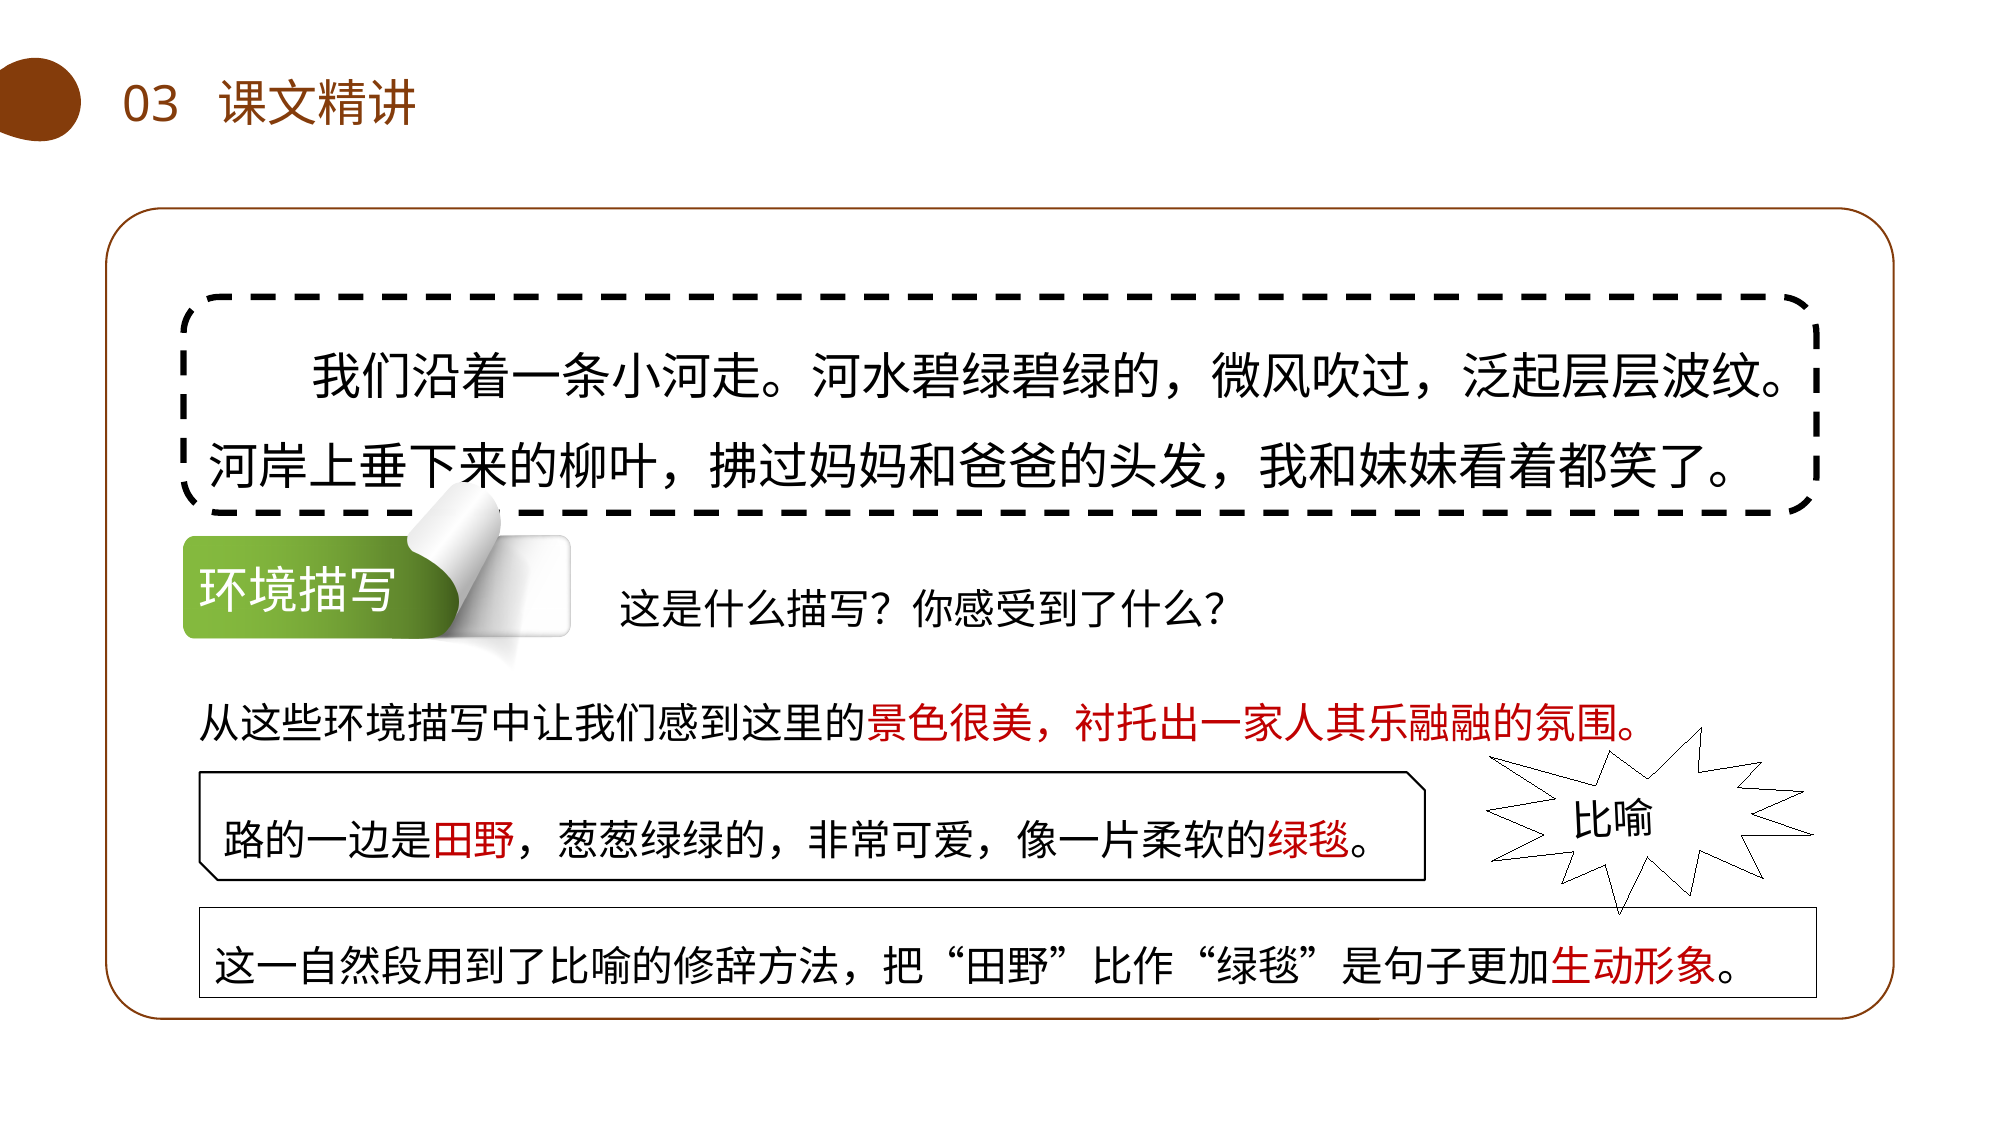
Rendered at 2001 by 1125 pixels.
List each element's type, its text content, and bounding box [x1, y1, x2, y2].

text_box 比喻 [1486, 727, 1814, 915]
text_box 路的一边是田野，葱葱绿绿的，非常可爱，像一片柔软的绿毯。 [199, 772, 1425, 880]
text_box 从这些环境描写中让我们感到这里的景色很美，衬托出一家人其乐融融的氛围。 [183, 664, 1711, 755]
text_box 这是什么描写？你感受到了什么？ [605, 550, 1271, 641]
text_box 这一自然段用到了比喻的修辞方法，把“田野”比作“绿毯”是句子更加生动形象。 [199, 907, 1817, 998]
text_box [183, 482, 571, 672]
list 03 课文精讲 [107, 70, 508, 148]
text_box 我们沿着一条小河走。河水碧绿碧绿的，微风吹过，泛起层层波纹。河岸上垂下来的柳叶，拂过妈妈和爸爸的头发，我和妹妹看着都笑了。 [183, 296, 1817, 513]
